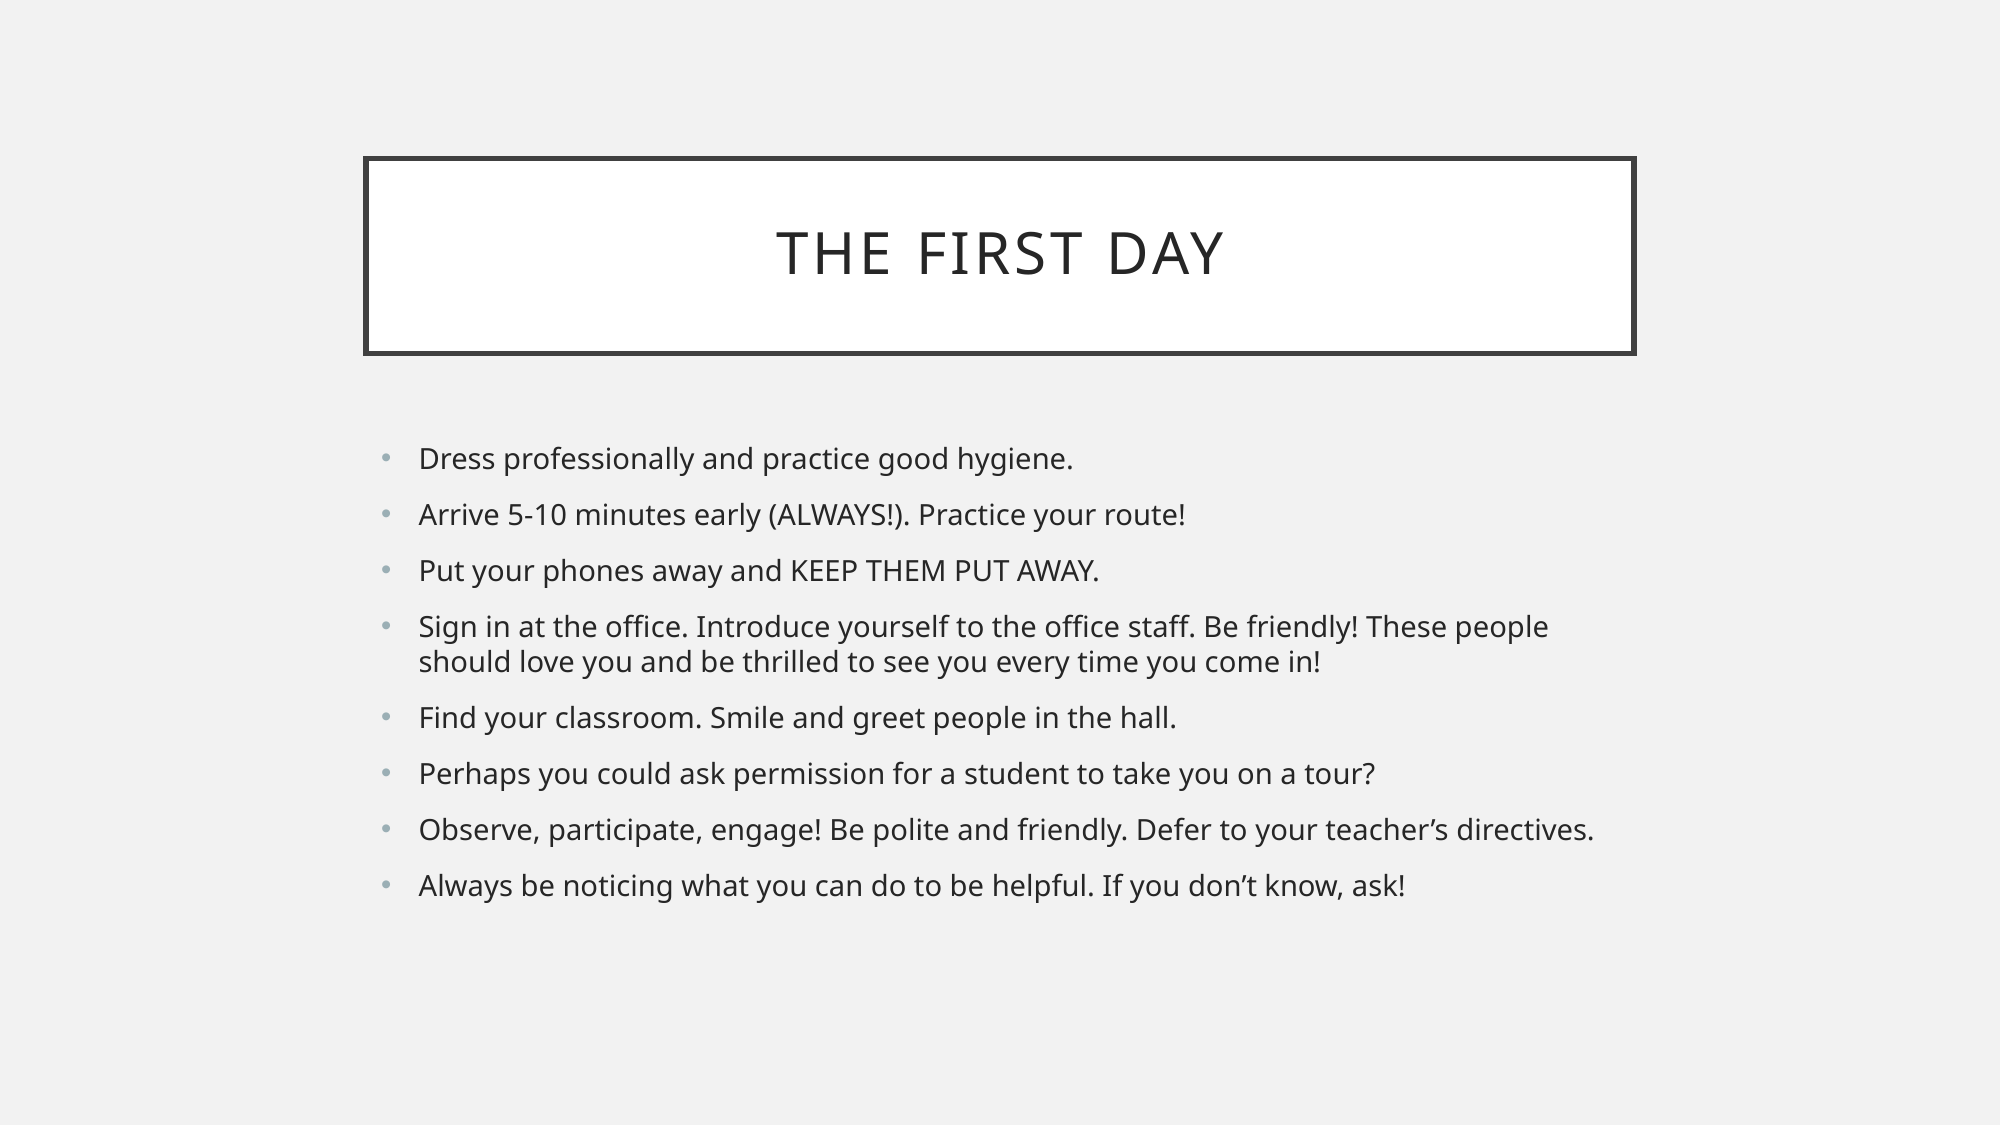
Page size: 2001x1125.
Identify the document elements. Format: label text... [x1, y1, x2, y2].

title The first day [363, 156, 1637, 356]
list Dress professionally and practice good hygiene. Arrive 5-10 minutes early (ALWAYS!). Practice your route! Put your phones away and KEEP THEM PUT AWAY. Sign in at the office. Introduce yourself to the office staff. Be friendly! These people should love you and be thrilled to see you every time you come in! Find your classroom. Smile and greet people in the hall. Perhaps you could ask permission for a student to take you on a tour? Observe, participate, engage! Be polite and friendly. Defer to your teacher’s directives. Always be noticing what you can do to be helpful. If you don’t know, ask! [366, 432, 1634, 942]
